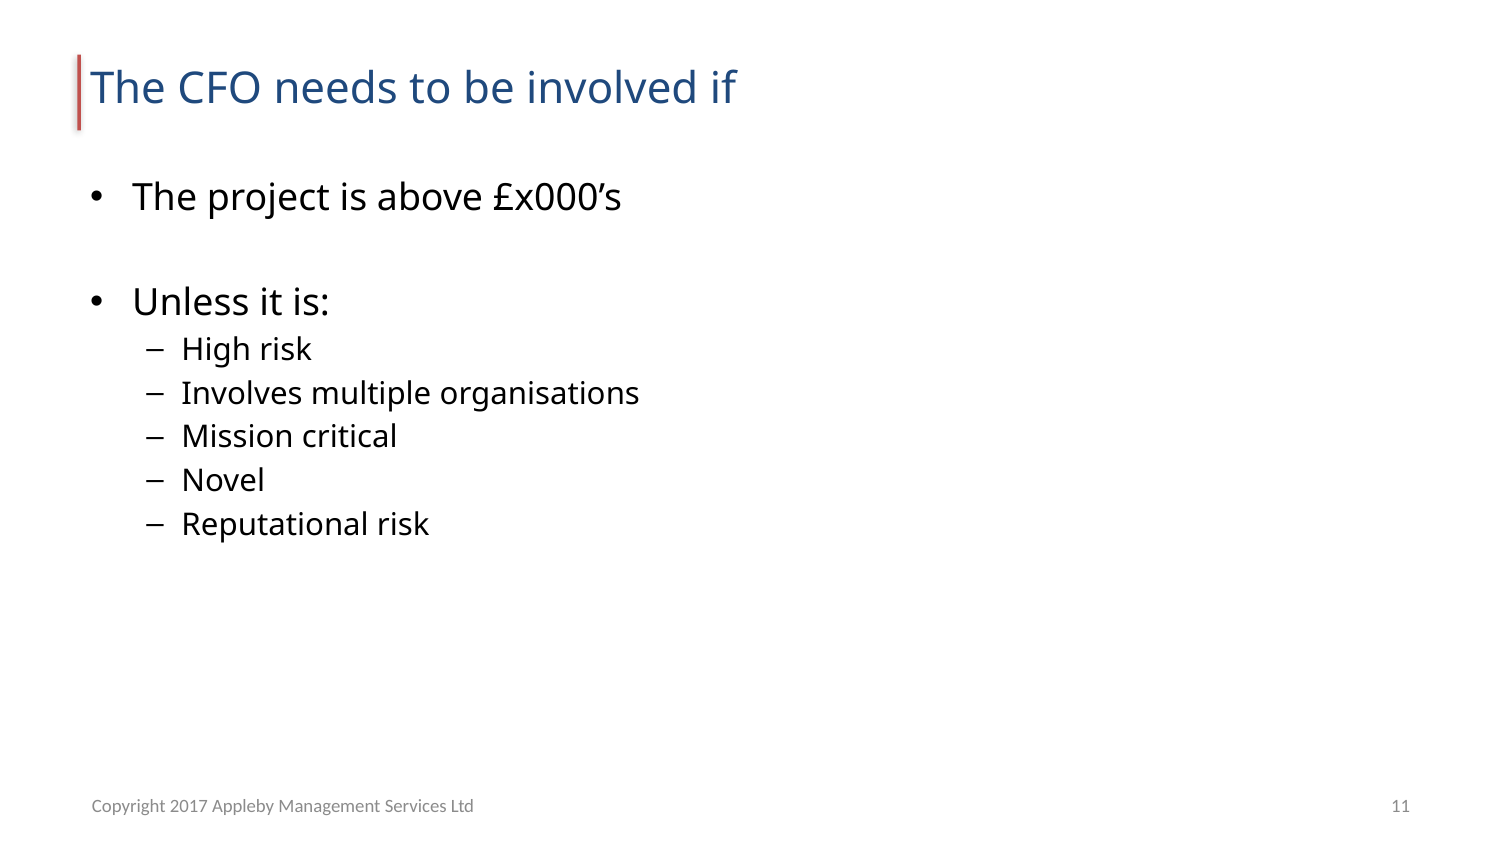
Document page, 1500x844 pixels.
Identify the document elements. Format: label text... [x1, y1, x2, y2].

slide_number 11 [1074, 782, 1425, 827]
title The CFO needs to be involved if [75, 52, 1379, 155]
list The project is above £x000’s Unless it is: High risk Involves multiple organisations Mission critical Novel Reputational risk [75, 165, 1425, 769]
footer Copyright 2017 Appleby Management Services Ltd [76, 782, 552, 827]
